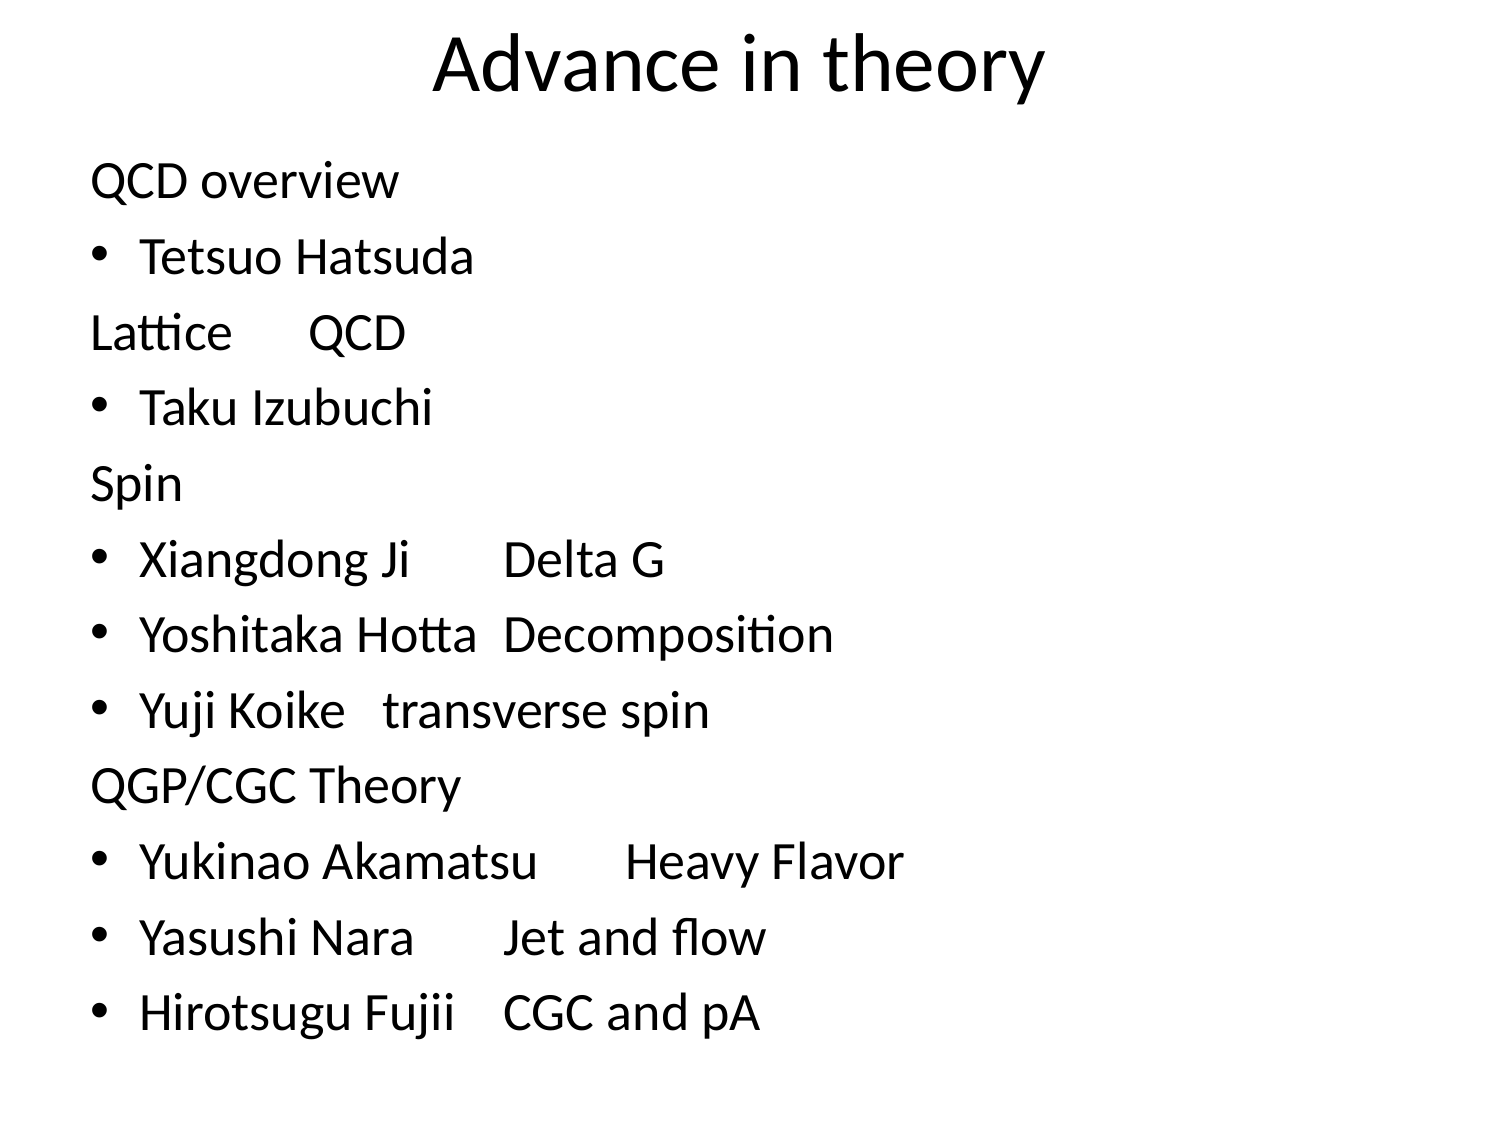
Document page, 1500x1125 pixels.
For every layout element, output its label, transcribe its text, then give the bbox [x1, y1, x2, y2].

list QCD overview Tetsuo Hatsuda Lattice QCD Taku Izubuchi Spin Xiangdong Ji Delta G Yoshitaka Hotta Decomposition Yuji Koike transverse spin QGP/CGC Theory Yukinao Akamatsu Heavy Flavor Yasushi Nara Jet and flow Hirotsugu Fujii CGC and pA [75, 137, 1425, 1059]
title Advance in theory [64, 0, 1415, 116]
